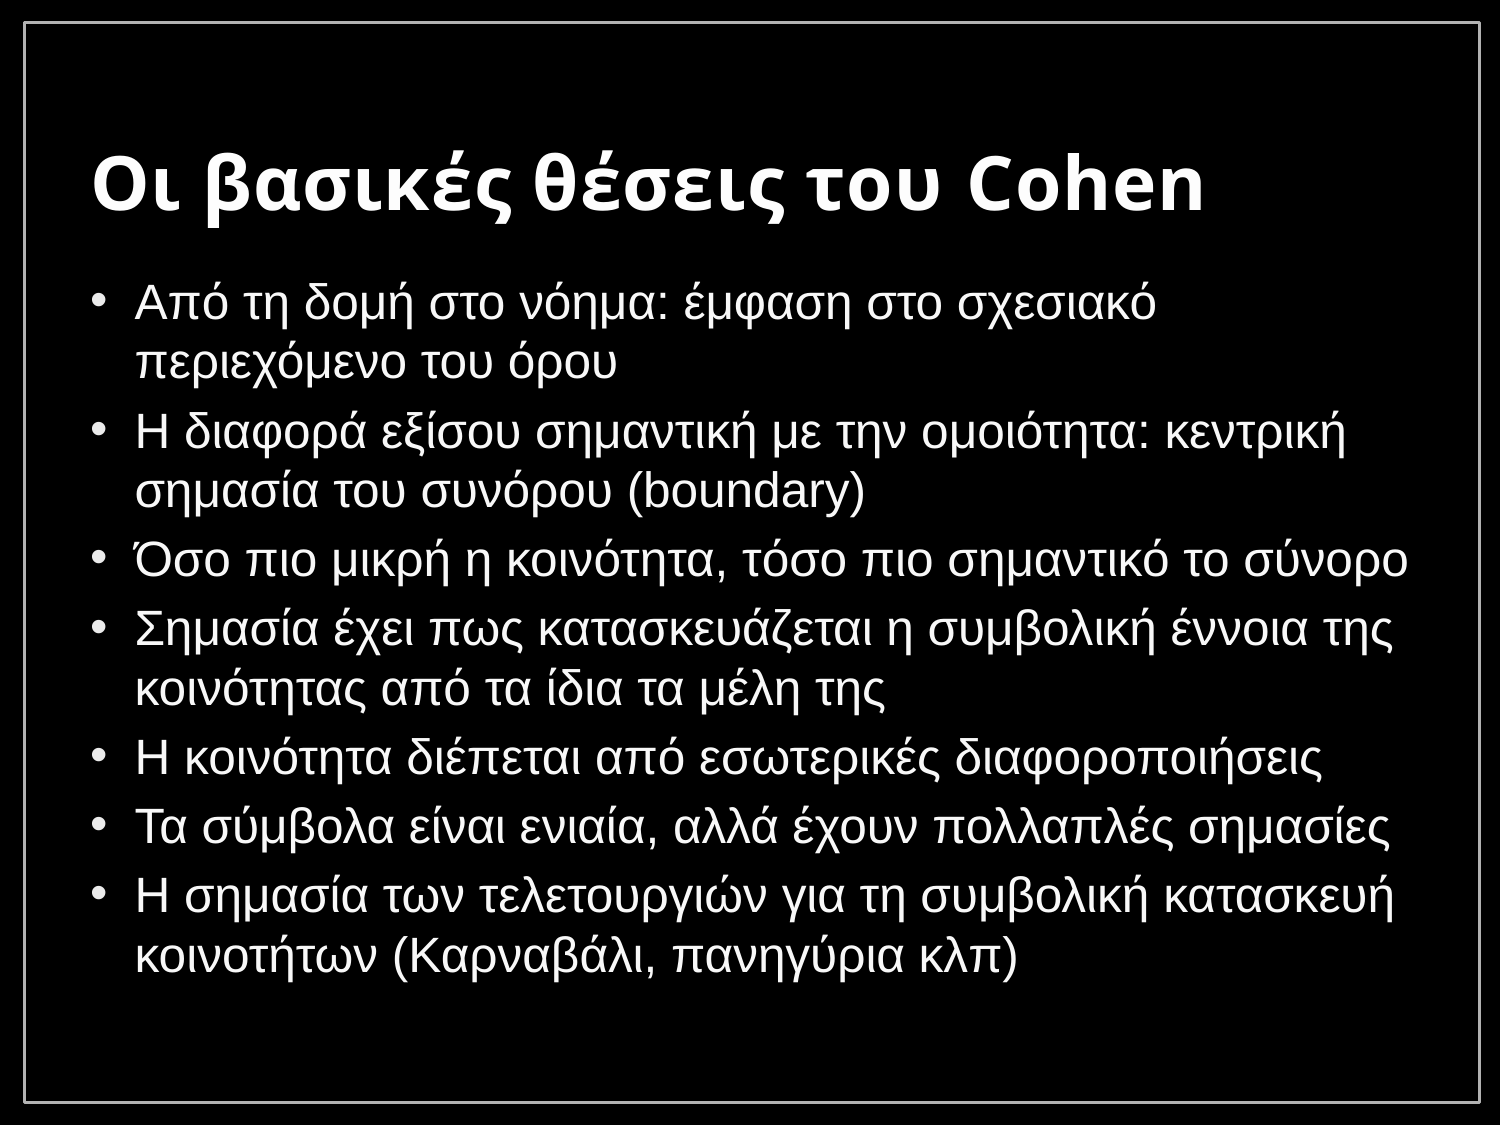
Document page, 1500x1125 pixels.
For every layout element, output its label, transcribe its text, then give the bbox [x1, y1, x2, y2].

title Οι βασικές θέσεις του Cohen [75, 45, 1425, 233]
list Από τη δομή στο νόημα: έμφαση στο σχεσιακό περιεχόμενο του όρου Η διαφορά εξίσου σημαντική με την ομοιότητα: κεντρική σημασία του συνόρου (boundary) Όσο πιο μικρή η κοινότητα, τόσο πιο σημαντικό το σύνορο Σημασία έχει πως κατασκευάζεται η συμβολική έννοια της κοινότητας από τα ίδια τα μέλη της Η κοινότητα διέπεται από εσωτερικές διαφοροποιήσεις Τα σύμβολα είναι ενιαία, αλλά έχουν πολλαπλές σημασίες Η σημασία των τελετουργιών για τη συμβολική κατασκευή κοινοτήτων (Καρναβάλι, πανηγύρια κλπ) [75, 262, 1425, 1005]
